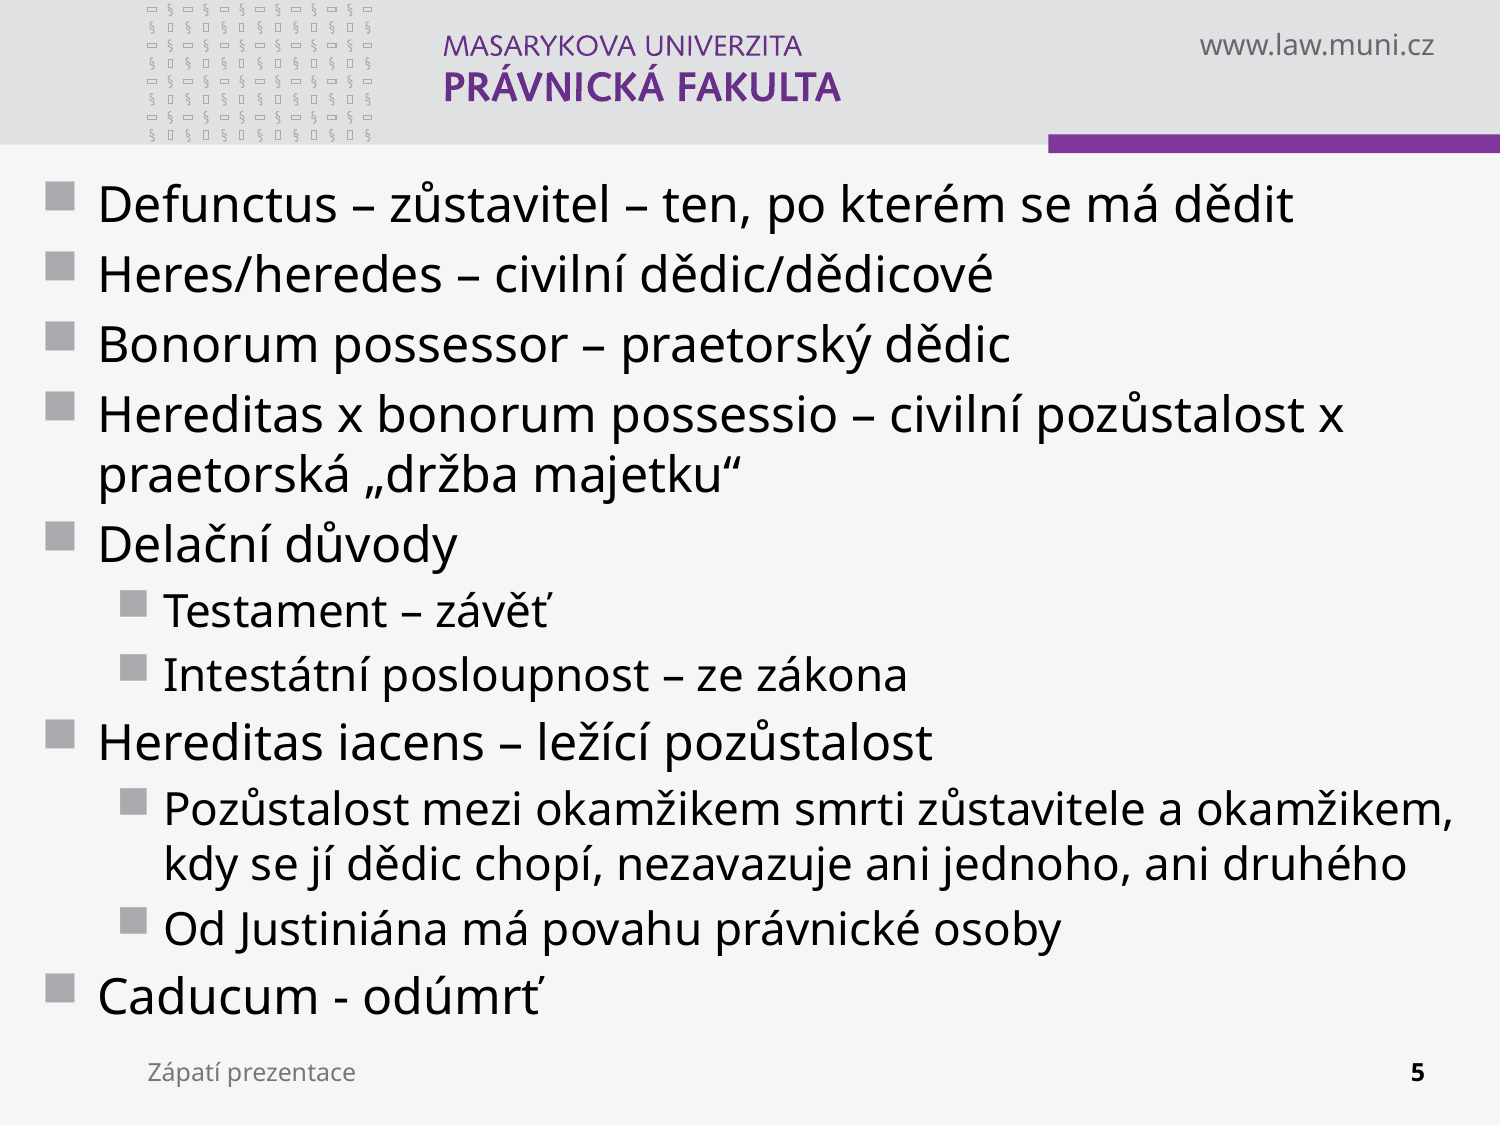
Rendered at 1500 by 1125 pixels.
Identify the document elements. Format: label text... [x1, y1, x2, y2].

list Defunctus – zůstavitel – ten, po kterém se má dědit Heres/heredes – civilní dědic/dědicové Bonorum possessor – praetorský dědic Hereditas x bonorum possessio – civilní pozůstalost x praetorská „držba majetku“ Delační důvody Testament – závěť Intestátní posloupnost – ze zákona Hereditas iacens – ležící pozůstalost Pozůstalost mezi okamžikem smrti zůstavitele a okamžikem, kdy se jí dědic chopí, nezavazuje ani jednoho, ani druhého Od Justiniána má povahu právnické osoby Caducum - odúmrť [41, 172, 1471, 1048]
slide_number 5 [1315, 1056, 1426, 1101]
footer Zápatí prezentace [147, 1056, 1270, 1101]
